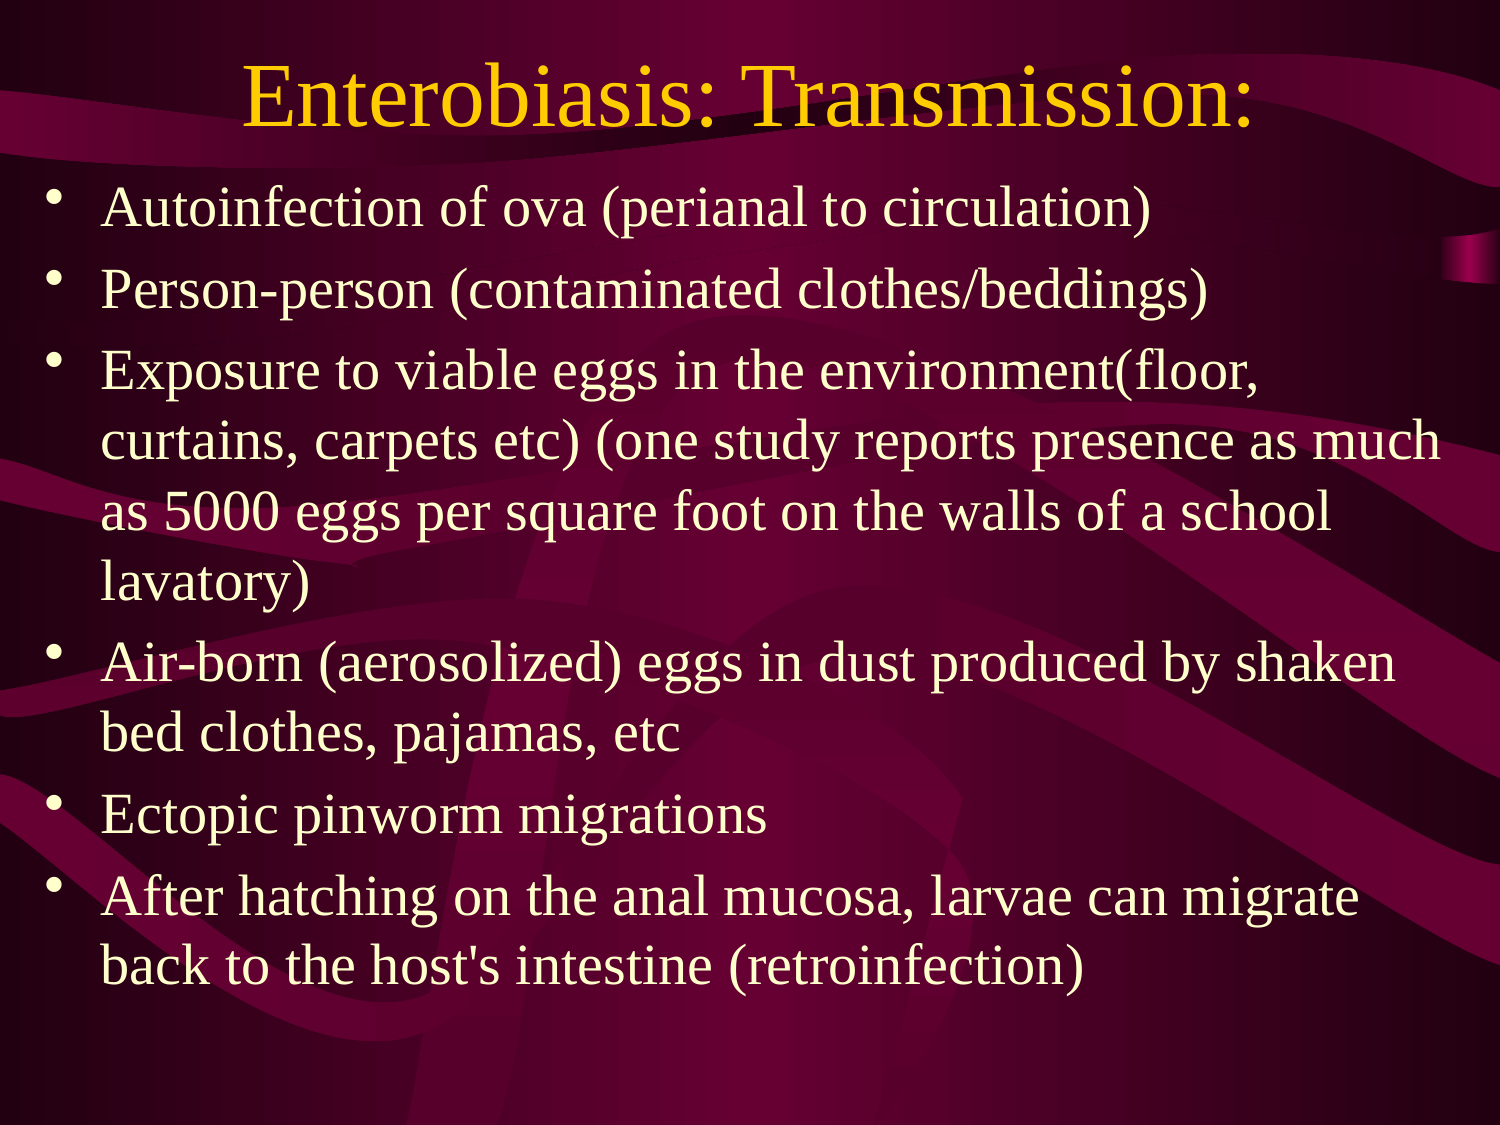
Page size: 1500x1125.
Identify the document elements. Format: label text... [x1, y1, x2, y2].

title Enterobiasis: Transmission: [112, 30, 1388, 149]
list Autoinfection of ova (perianal to circulation) Person-person (contaminated clothes/beddings) Exposure to viable eggs in the environment(floor, curtains, carpets etc) (one study reports presence as much as 5000 eggs per square foot on the walls of a school lavatory) Air-born (aerosolized) eggs in dust produced by shaken bed clothes, pajamas, etc Ectopic pinworm migrations After hatching on the anal mucosa, larvae can migrate back to the host's intestine (retroinfection) [29, 160, 1483, 1106]
